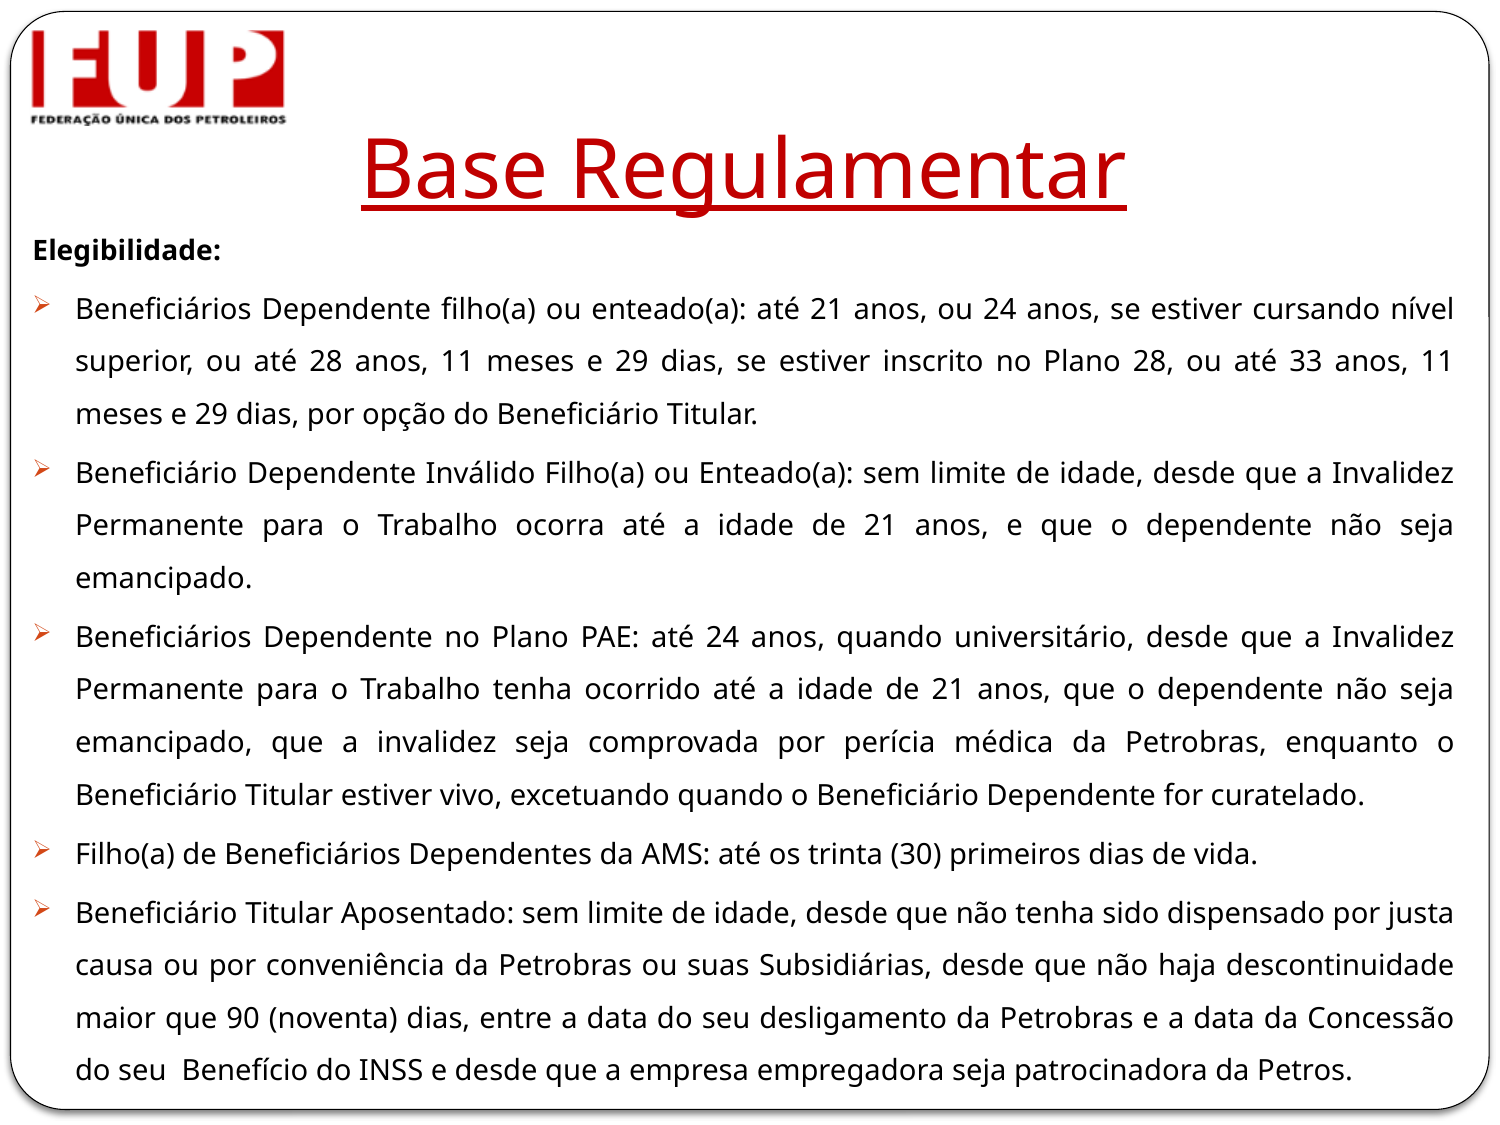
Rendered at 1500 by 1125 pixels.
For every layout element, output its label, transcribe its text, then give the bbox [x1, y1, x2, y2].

list Elegibilidade: Beneficiários Dependente filho(a) ou enteado(a): até 21 anos, ou 24 anos, se estiver cursando nível superior, ou até 28 anos, 11 meses e 29 dias, se estiver inscrito no Plano 28, ou até 33 anos, 11 meses e 29 dias, por opção do Beneficiário Titular. Beneficiário Dependente Inválido Filho(a) ou Enteado(a): sem limite de idade, desde que a Invalidez Permanente para o Trabalho ocorra até a idade de 21 anos, e que o dependente não seja emancipado. Beneficiários Dependente no Plano PAE: até 24 anos, quando universitário, desde que a Invalidez Permanente para o Trabalho tenha ocorrido até a idade de 21 anos, que o dependente não seja emancipado, que a invalidez seja comprovada por perícia médica da Petrobras, enquanto o Beneficiário Titular estiver vivo, excetuando quando o Beneficiário Dependente for curatelado. Filho(a) de Beneficiários Dependentes da AMS: até os trinta (30) primeiros dias de vida. Beneficiário Titular Aposentado: sem limite de idade, desde que não tenha sido dispensado por justa causa ou por conveniência da Petrobras ou suas Subsidiárias, desde que não haja descontinuidade maior que 90 (noventa) dias, entre a data do seu desligamento da Petrobras e a data da Concessão do seu Benefício do INSS e desde que a empresa empregadora seja patrocinadora da Petros. [17, 208, 1471, 1125]
title Base Regulamentar [29, 42, 1459, 208]
picture [29, 30, 288, 42]
